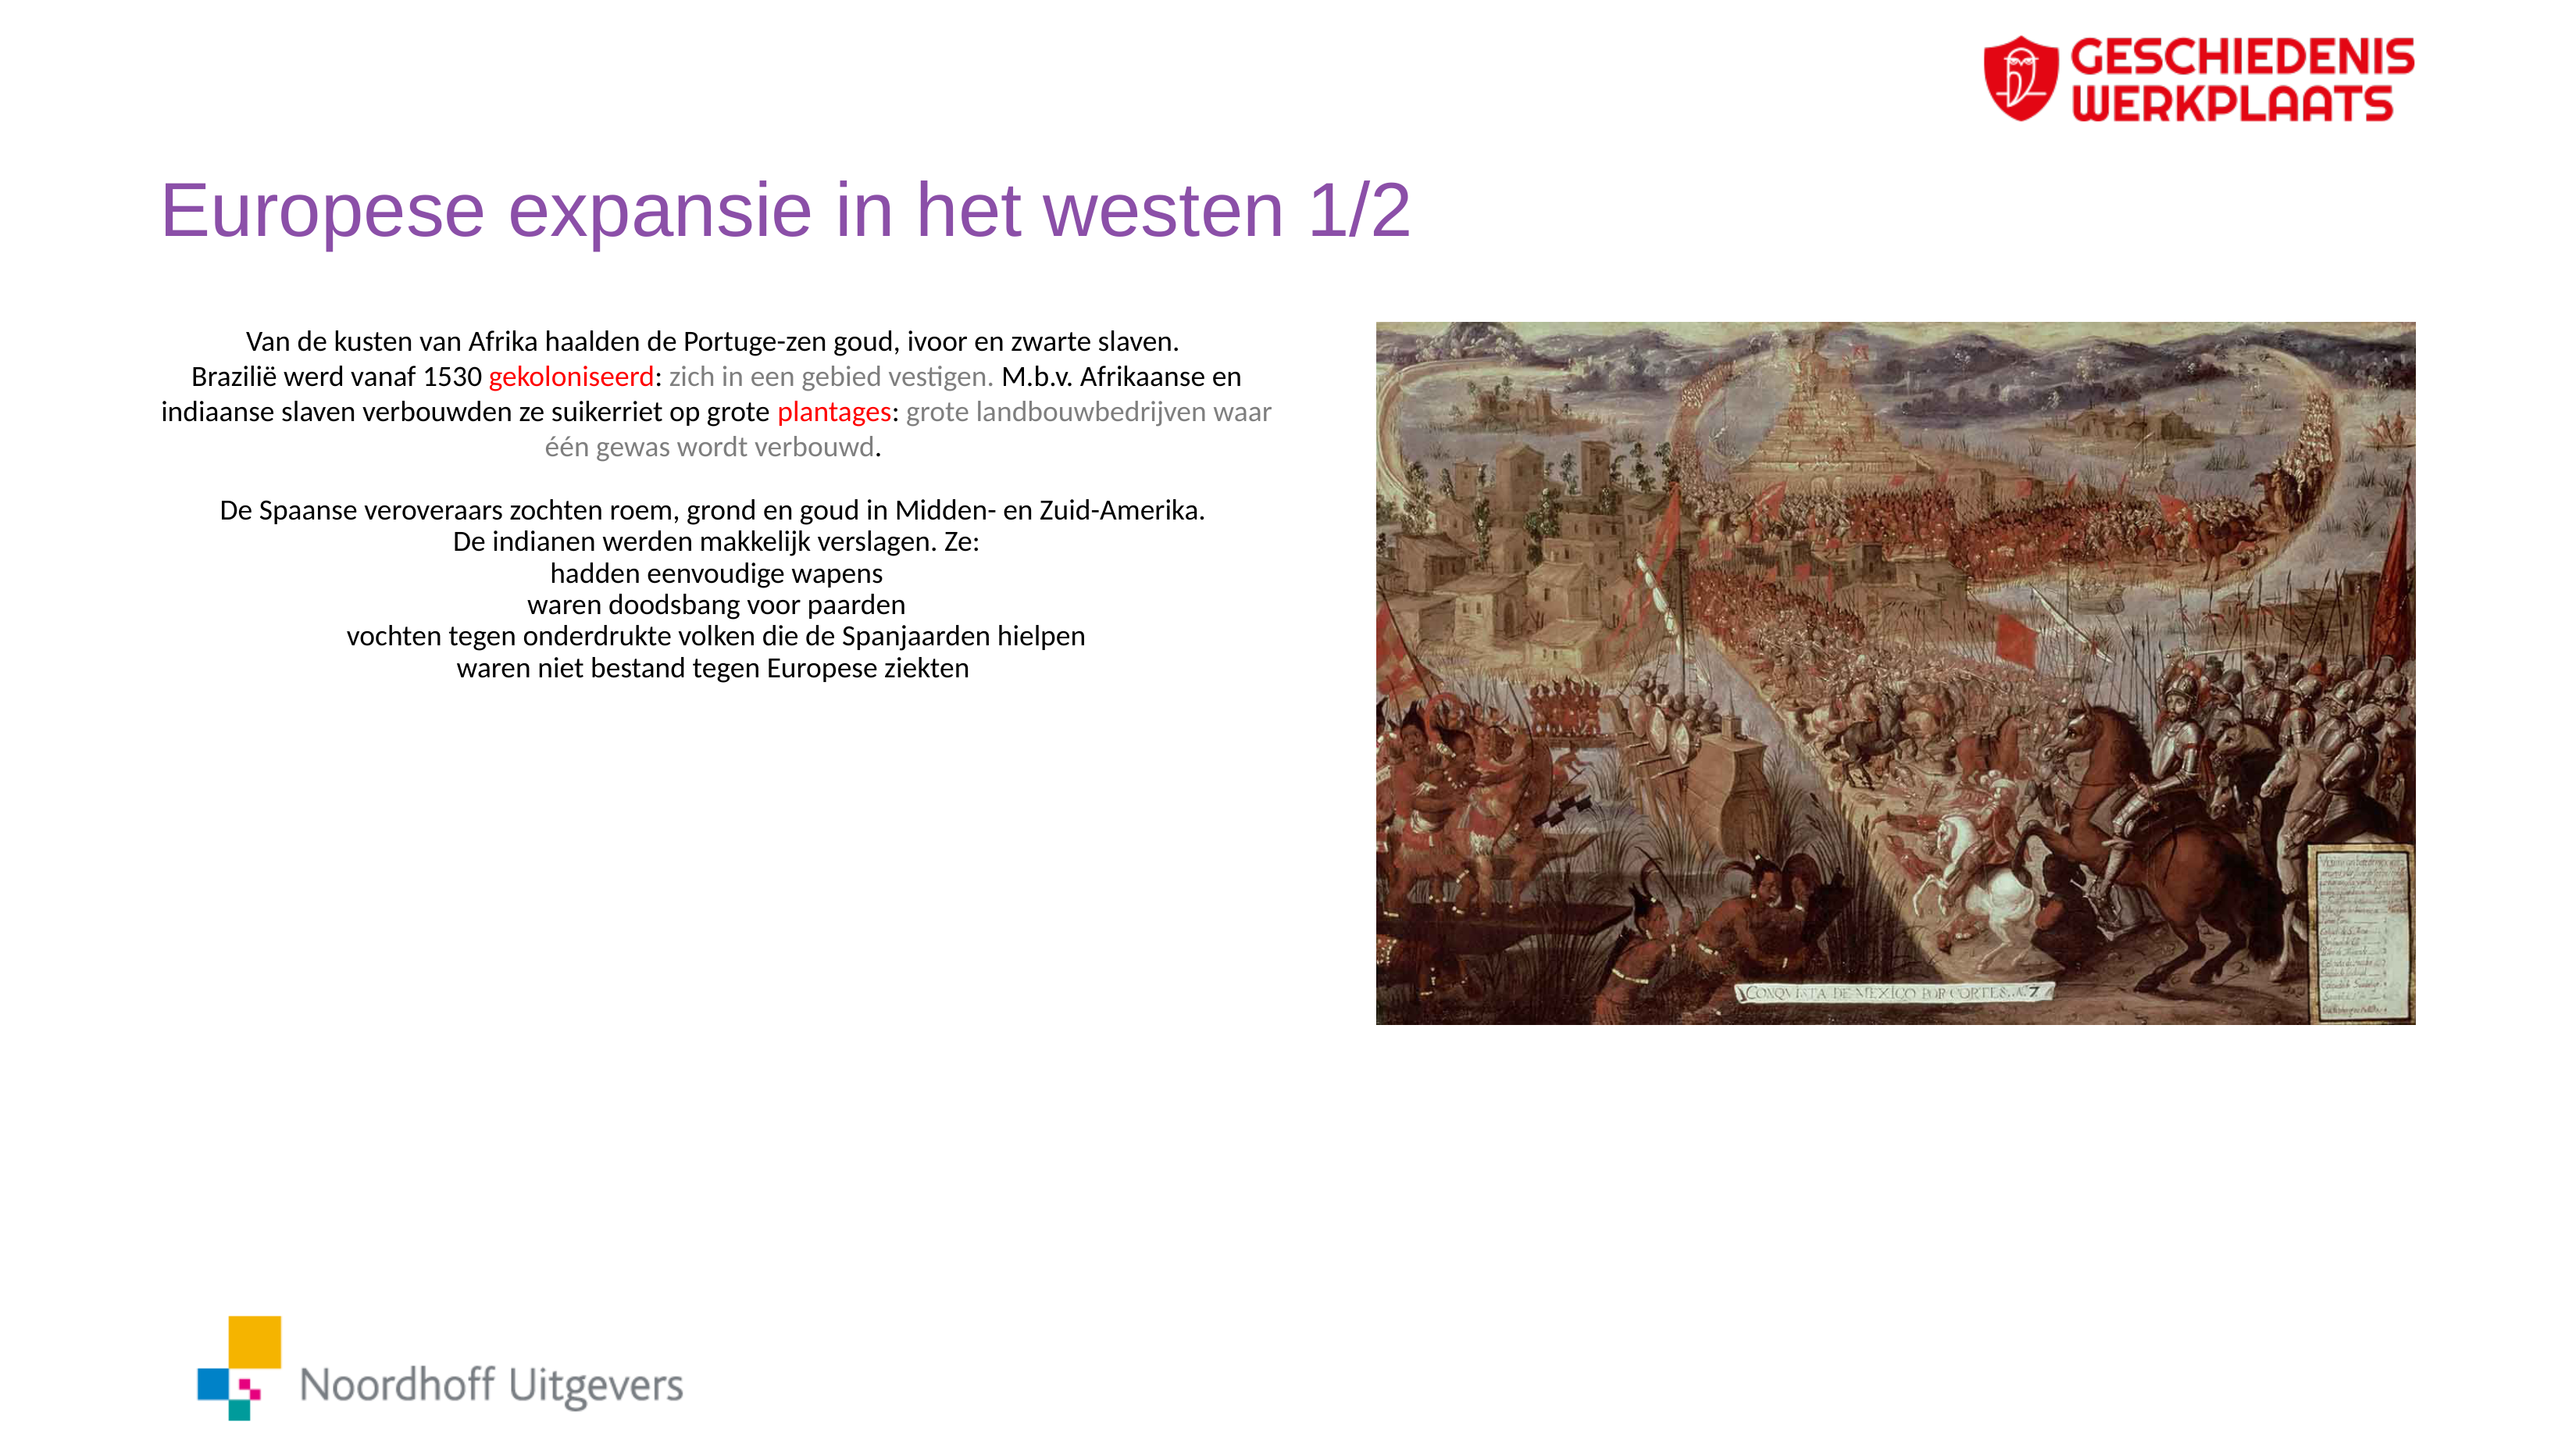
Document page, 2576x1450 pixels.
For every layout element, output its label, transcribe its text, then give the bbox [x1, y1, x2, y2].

list Van de kusten van Afrika haalden de Portuge-zen goud, ivoor en zwarte slaven. Brazilië werd vanaf 1530 gekoloniseerd: zich in een gebied vestigen. M.b.v. Afrikaanse en indiaanse slaven verbouwden ze suikerriet op grote plantages: grote landbouwbedrijven waar één gewas wordt verbouwd. De Spaanse veroveraars zochten roem, grond en goud in Midden- en Zuid-Amerika. De indianen werden makkelijk verslagen. Ze: hadden eenvoudige wapens waren doodsbang voor paarden vochten tegen onderdrukte volken die de Spanjaarden hielpen waren niet bestand tegen Europese ziekten [159, 322, 1288, 1288]
picture [159, 1288, 802, 1449]
title Europese expansie in het westen 1/2 [159, 159, 2416, 266]
picture [1376, 322, 2416, 1025]
picture [1610, 0, 2576, 161]
